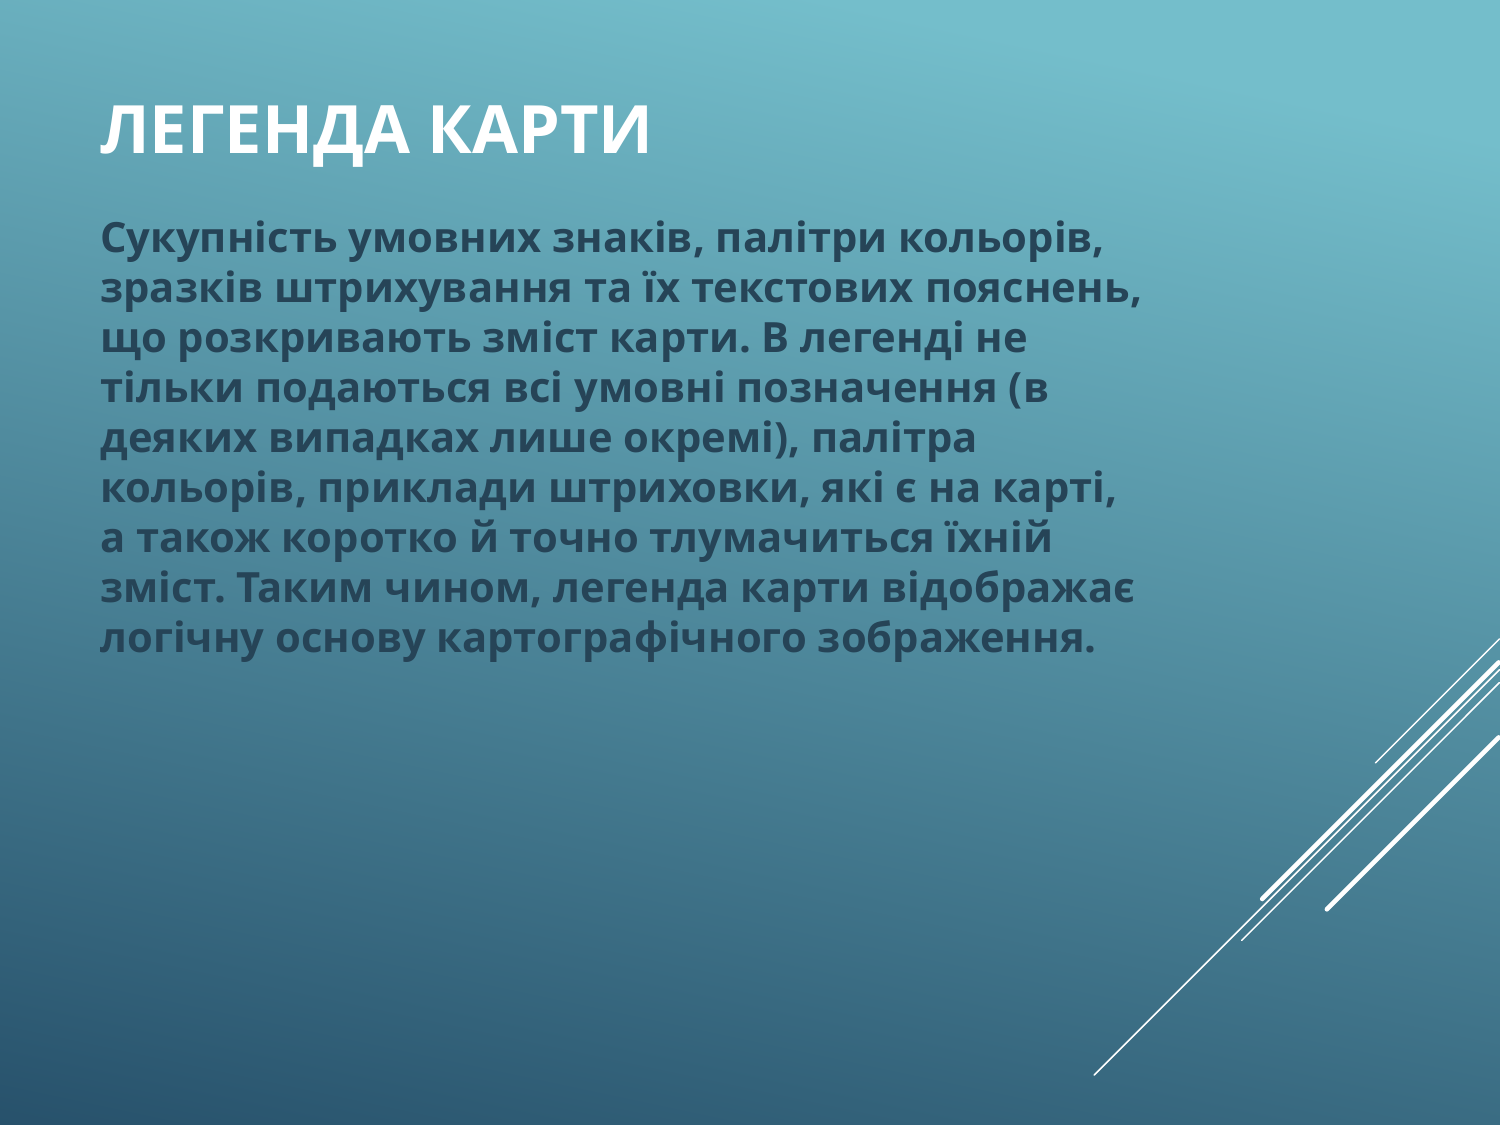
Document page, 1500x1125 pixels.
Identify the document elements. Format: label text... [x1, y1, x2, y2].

title Легенда карти [85, 51, 1161, 126]
list Сукупність умовних знаків, палітри кольорів, зразків штрихування та їх текстових пояснень, що розкривають зміст карти. В легенді не тільки подаються всі умовні позначення (в деяких випадках лише окремі), палітра кольорів, приклади штриховки, які є на карті, а також коротко й точно тлумачиться їхній зміст. Таким чином, легенда карти відображає логічну основу картографічного зображення. [85, 126, 1161, 745]
